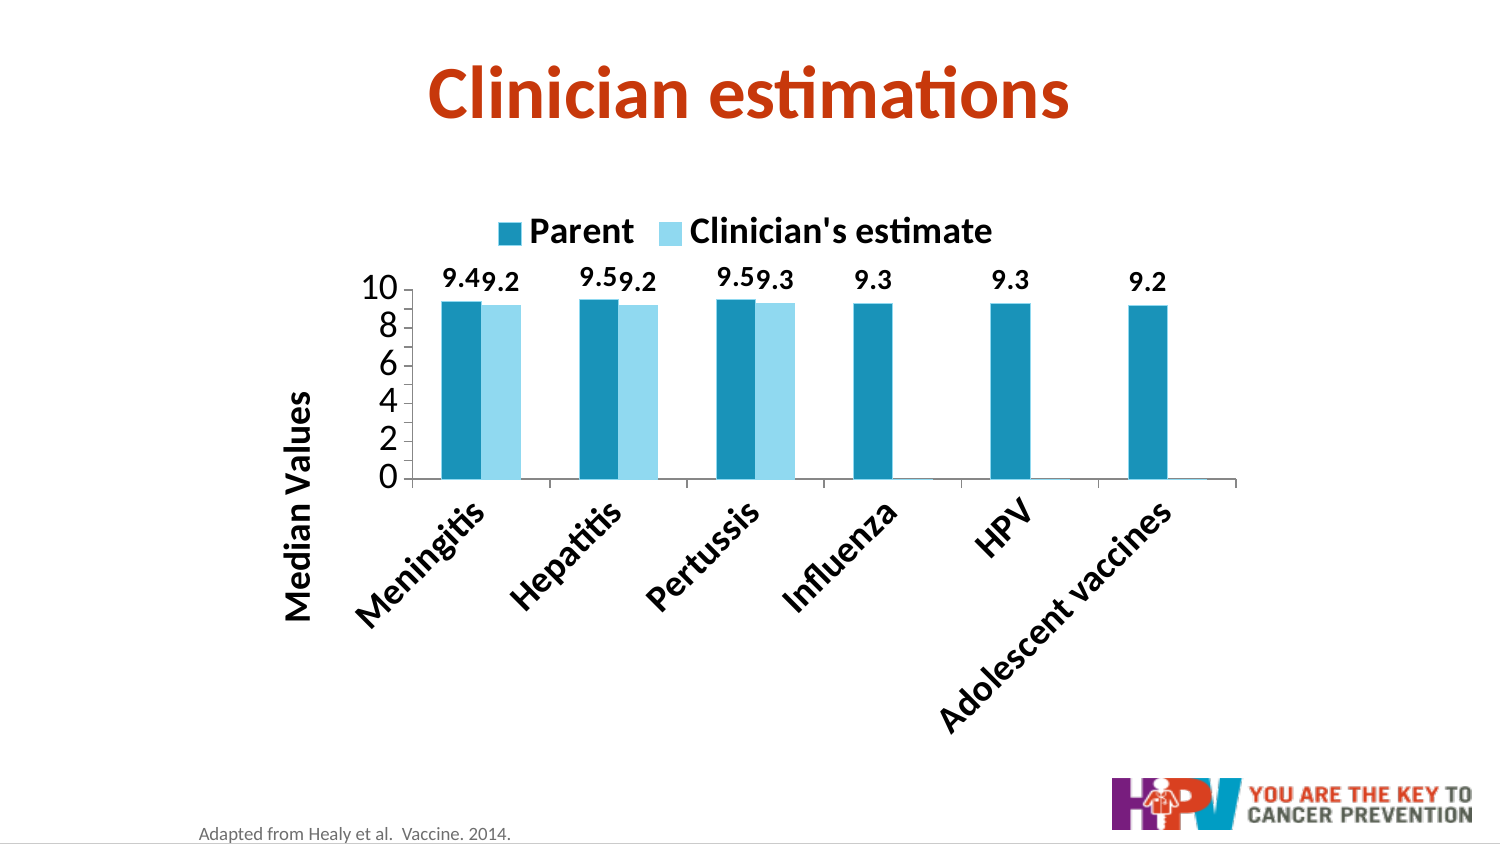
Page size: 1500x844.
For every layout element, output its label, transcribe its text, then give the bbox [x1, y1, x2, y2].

picture [1112, 778, 1219, 815]
chart [243, 196, 1257, 754]
title Clinician estimations [187, 18, 1313, 160]
picture [1231, 778, 1472, 830]
text_box Adapted from Healy et al. Vaccine. 2014. [187, 815, 1200, 844]
